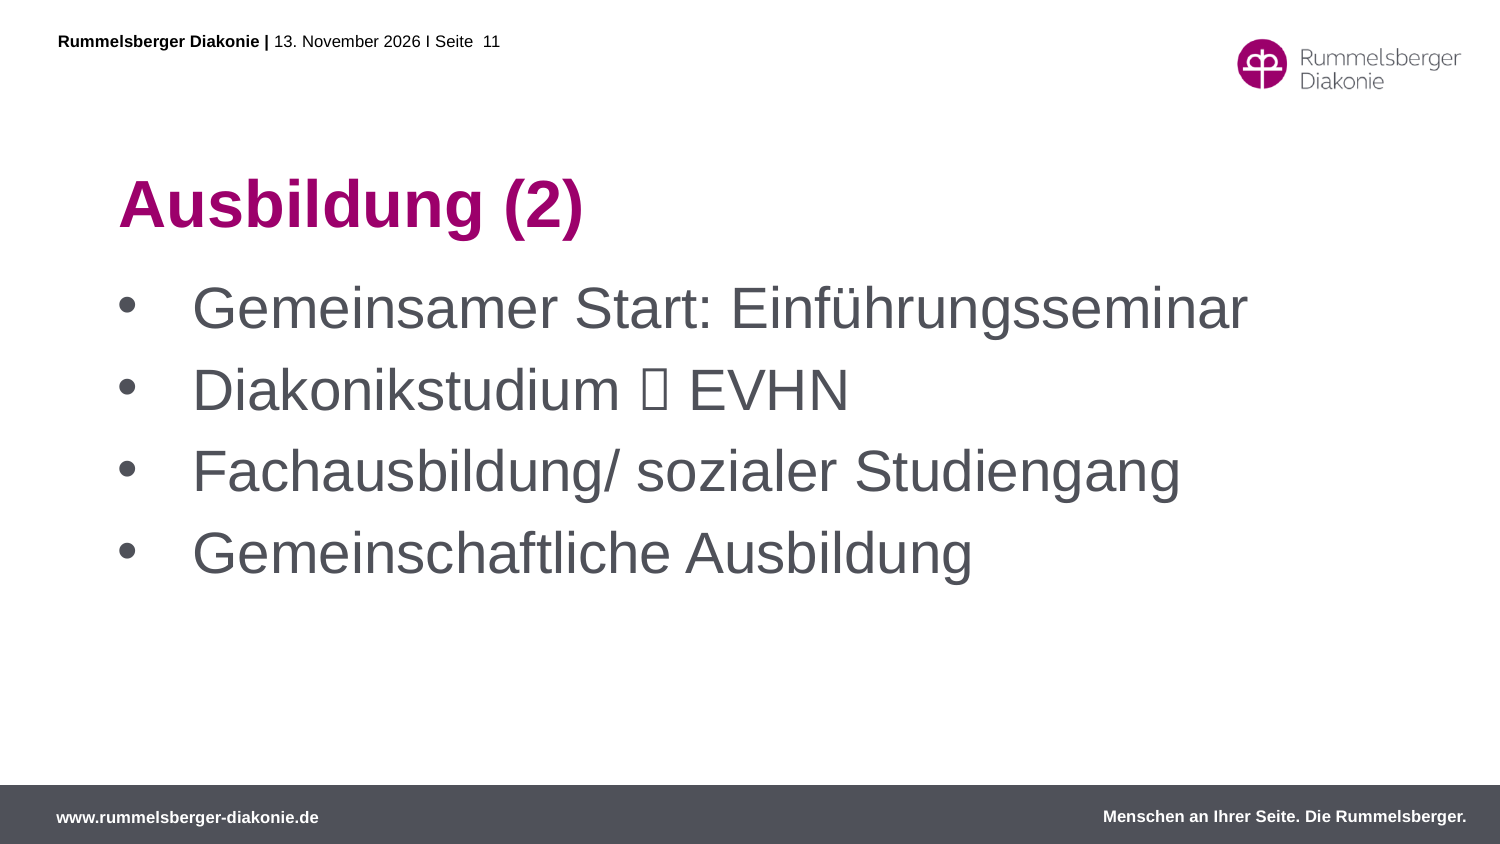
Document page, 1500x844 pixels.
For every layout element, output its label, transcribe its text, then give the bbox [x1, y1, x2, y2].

title Ausbildung (2) [103, 152, 1398, 260]
list Gemeinsamer Start: Einführungsseminar Diakonikstudium  EVHN Fachausbildung/ sozialer Studiengang Gemeinschaftliche Ausbildung [102, 262, 1398, 665]
picture [1198, 0, 1500, 128]
